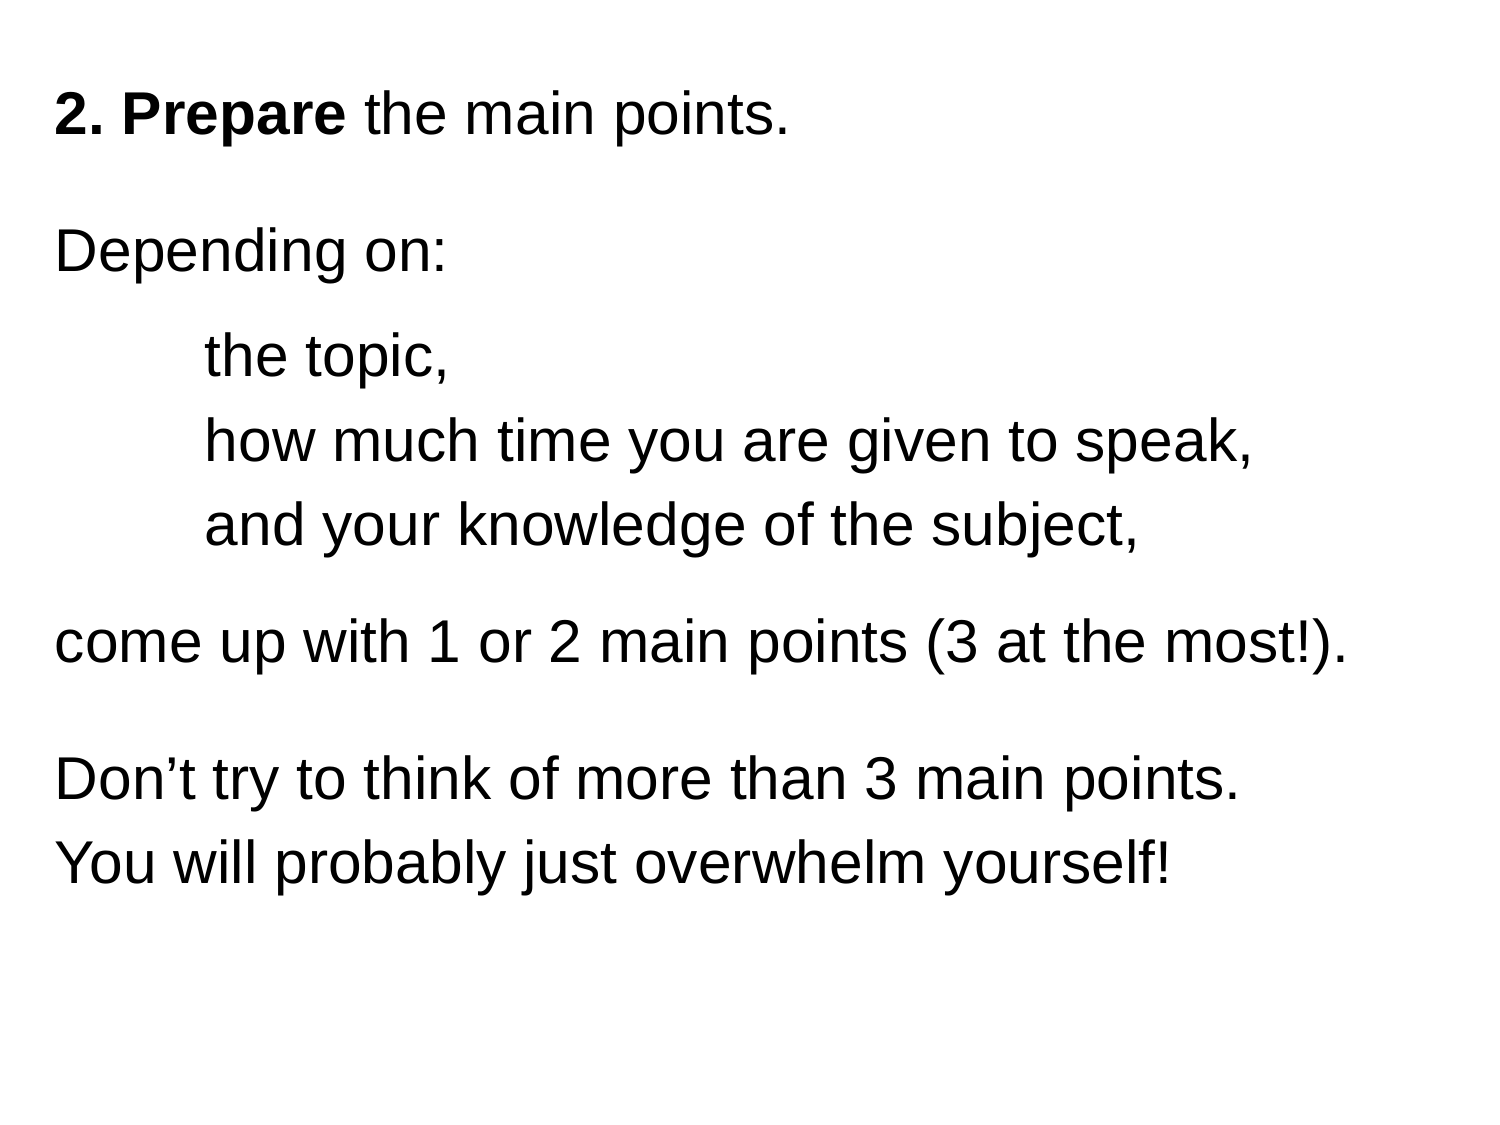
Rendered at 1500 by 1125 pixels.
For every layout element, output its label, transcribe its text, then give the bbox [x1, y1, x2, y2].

text_box 2. Prepare the main points. Depending on: the topic, how much time you are given to speak, and your knowledge of the subject, come up with 1 or 2 main points (3 at the most!). Don’t try to think of more than 3 main points. You will probably just overwhelm yourself! [41, 67, 1470, 1047]
